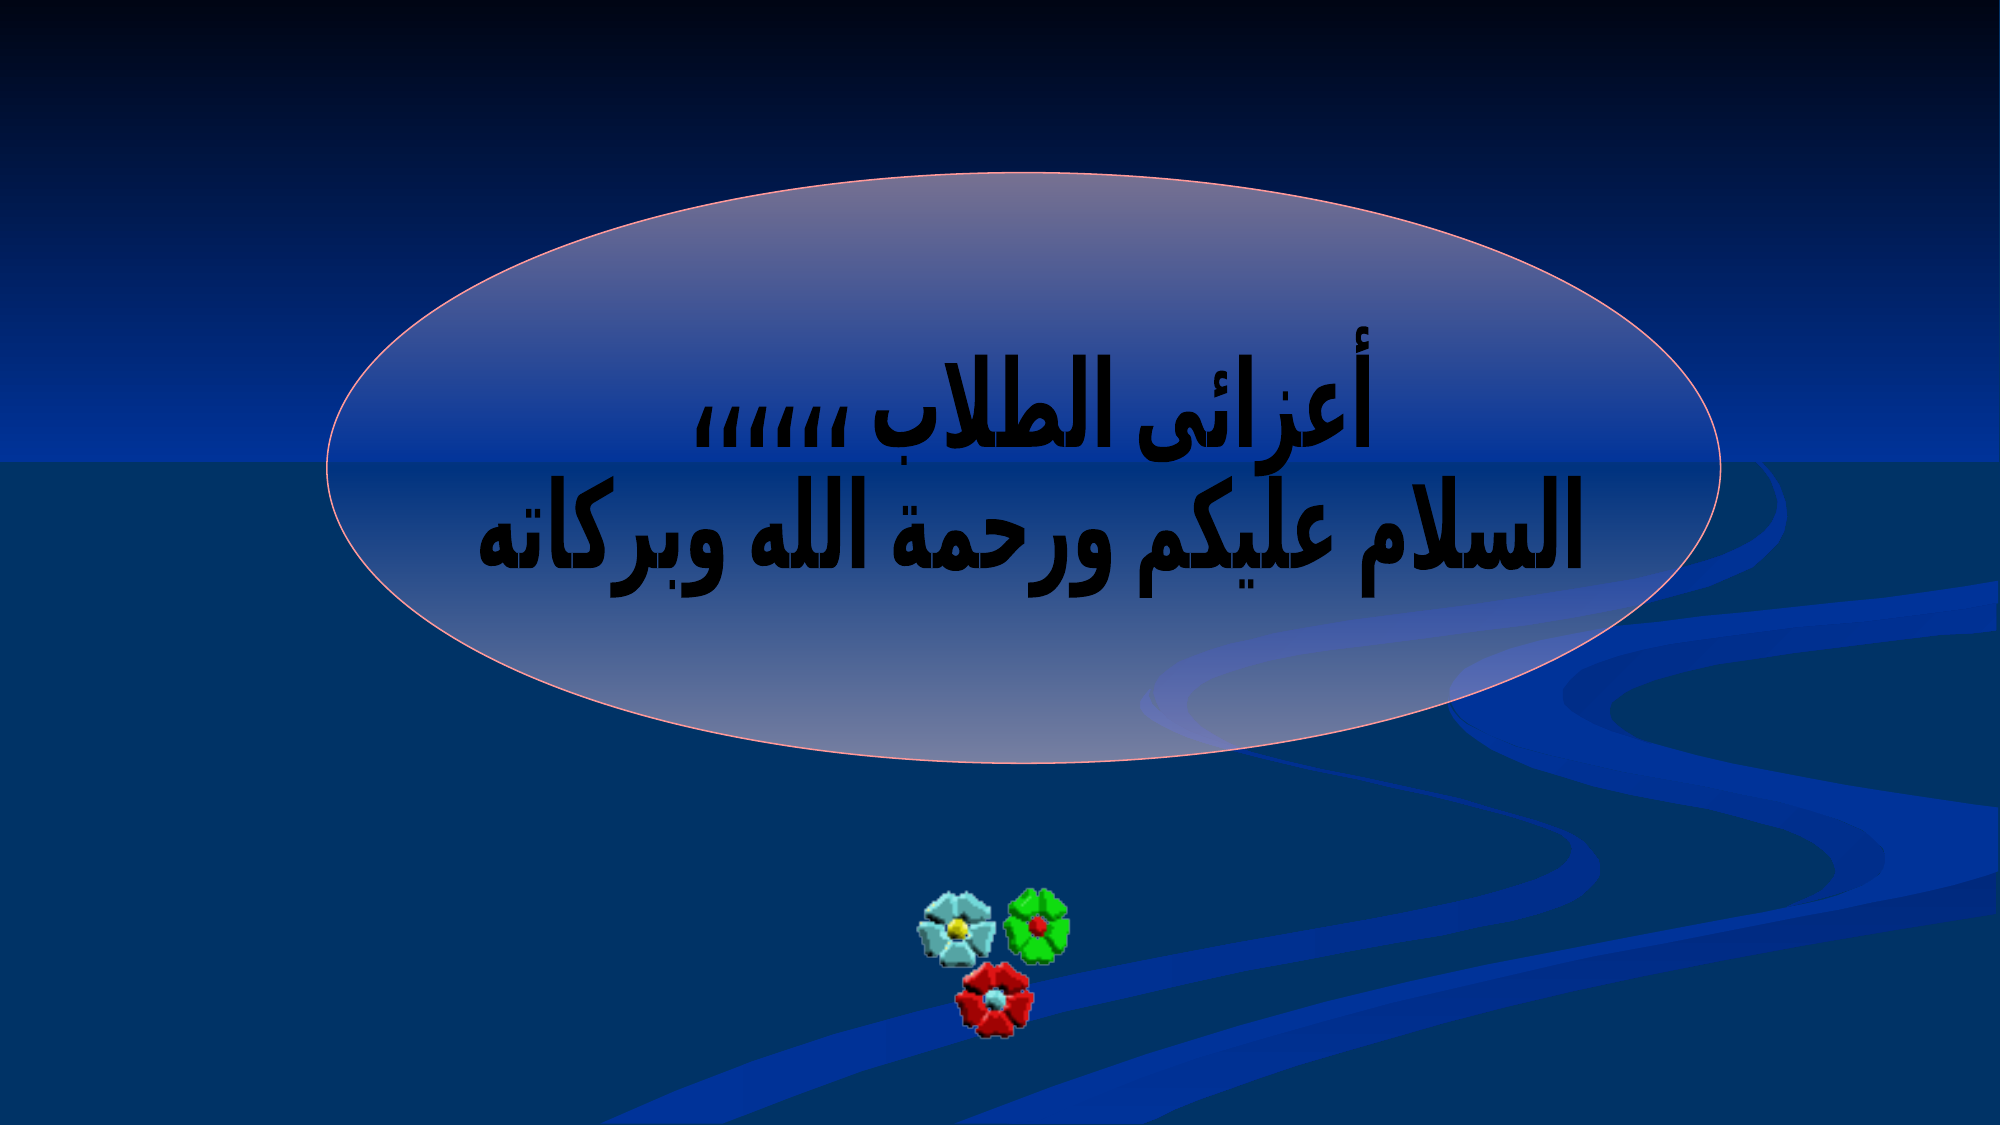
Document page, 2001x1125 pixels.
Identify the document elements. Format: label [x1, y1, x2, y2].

picture [905, 869, 1088, 1057]
text_box [326, 172, 1721, 764]
